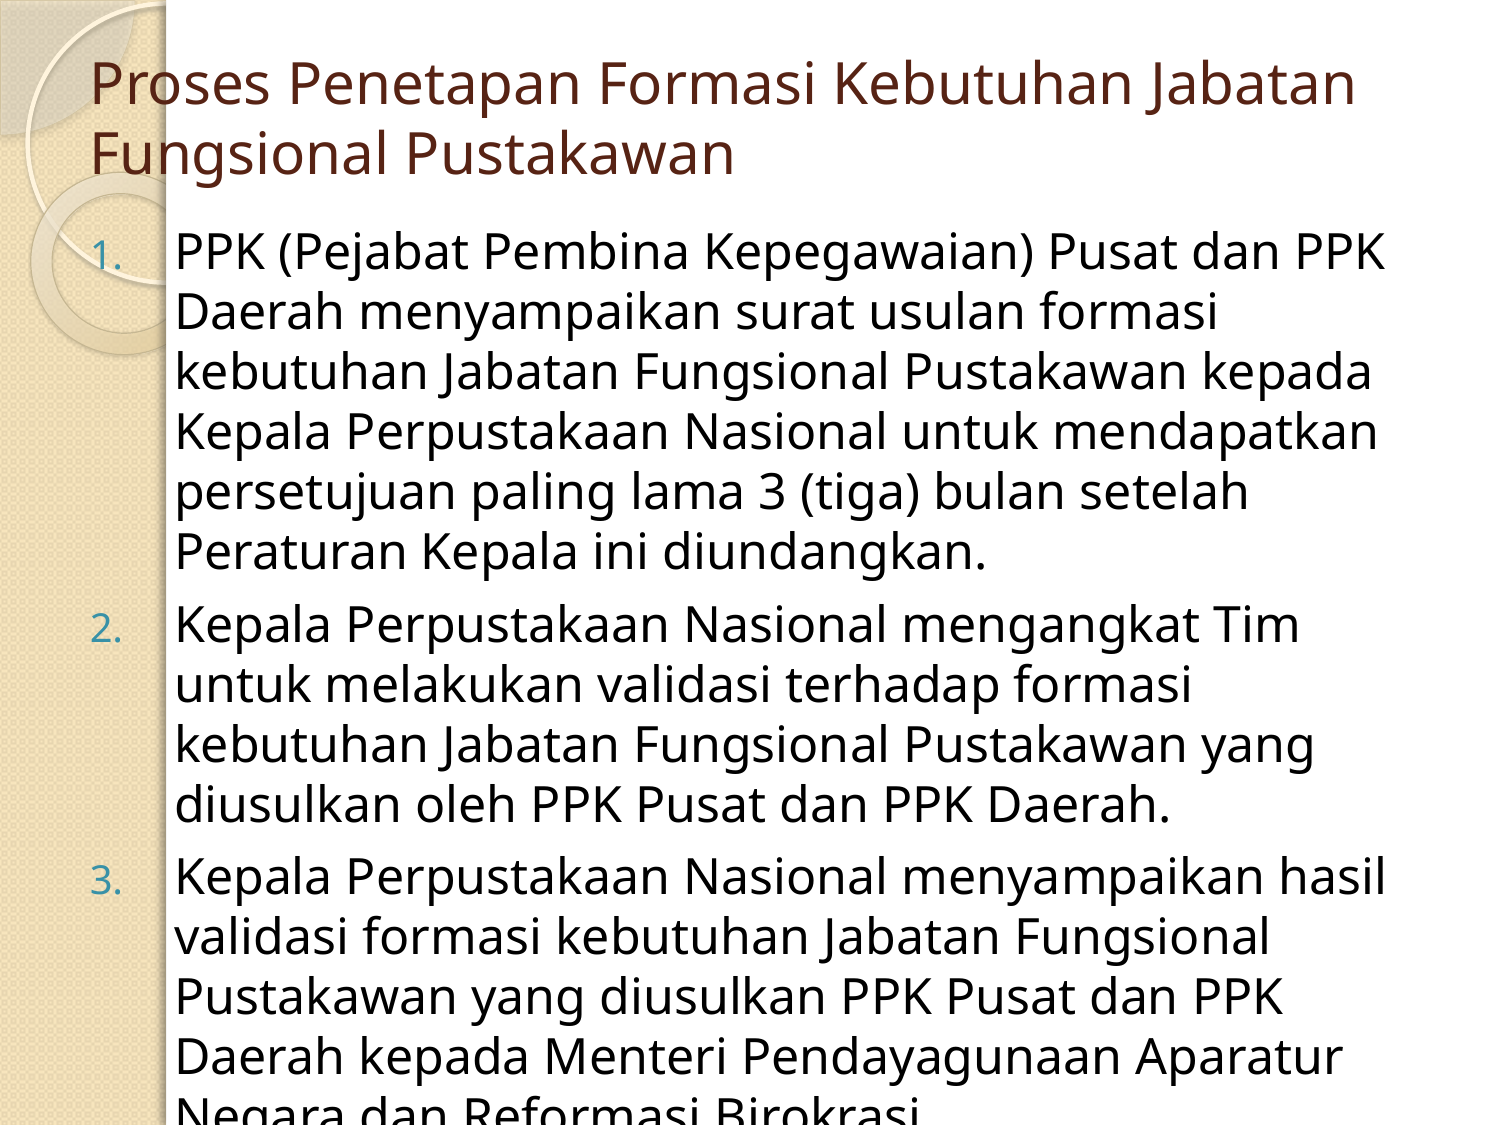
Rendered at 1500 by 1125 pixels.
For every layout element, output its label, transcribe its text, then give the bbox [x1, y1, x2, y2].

title Proses Penetapan Formasi Kebutuhan Jabatan Fungsional Pustakawan [75, 45, 1425, 188]
list PPK (Pejabat Pembina Kepegawaian) Pusat dan PPK Daerah menyampaikan surat usulan formasi kebutuhan Jabatan Fungsional Pustakawan kepada Kepala Perpustakaan Nasional untuk mendapatkan persetujuan paling lama 3 (tiga) bulan setelah Peraturan Kepala ini diundangkan. Kepala Perpustakaan Nasional mengangkat Tim untuk melakukan validasi terhadap formasi kebutuhan Jabatan Fungsional Pustakawan yang diusulkan oleh PPK Pusat dan PPK Daerah. Kepala Perpustakaan Nasional menyampaikan hasil validasi formasi kebutuhan Jabatan Fungsional Pustakawan yang diusulkan PPK Pusat dan PPK Daerah kepada Menteri Pendayagunaan Aparatur Negara dan Reformasi Birokrasi. [75, 212, 1425, 1005]
